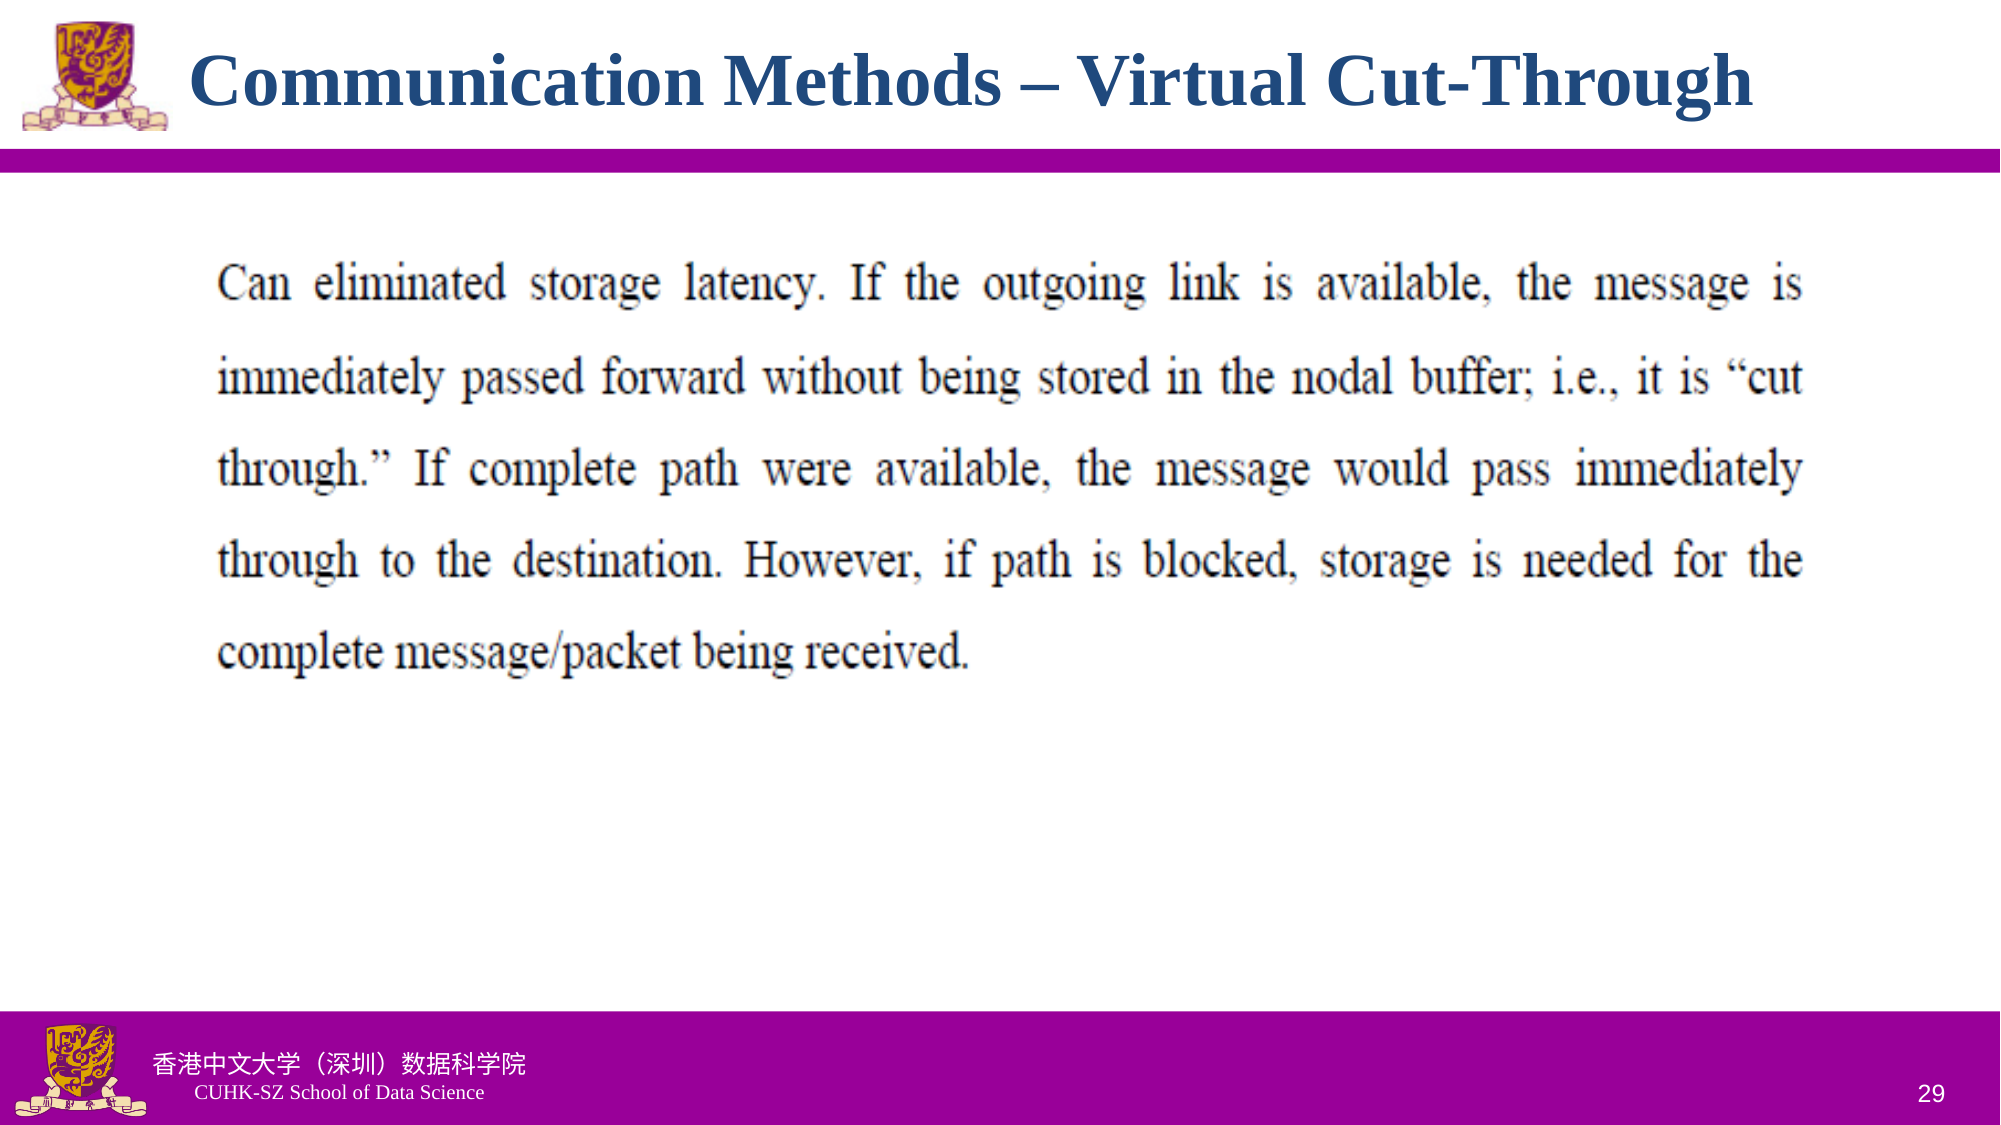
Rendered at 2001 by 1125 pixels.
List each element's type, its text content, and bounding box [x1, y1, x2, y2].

title Communication Methods – Virtual Cut-Through [173, 21, 1869, 130]
picture [207, 232, 1834, 716]
slide_number 29 [1493, 1070, 1961, 1125]
picture [21, 20, 173, 131]
picture [14, 1023, 149, 1117]
